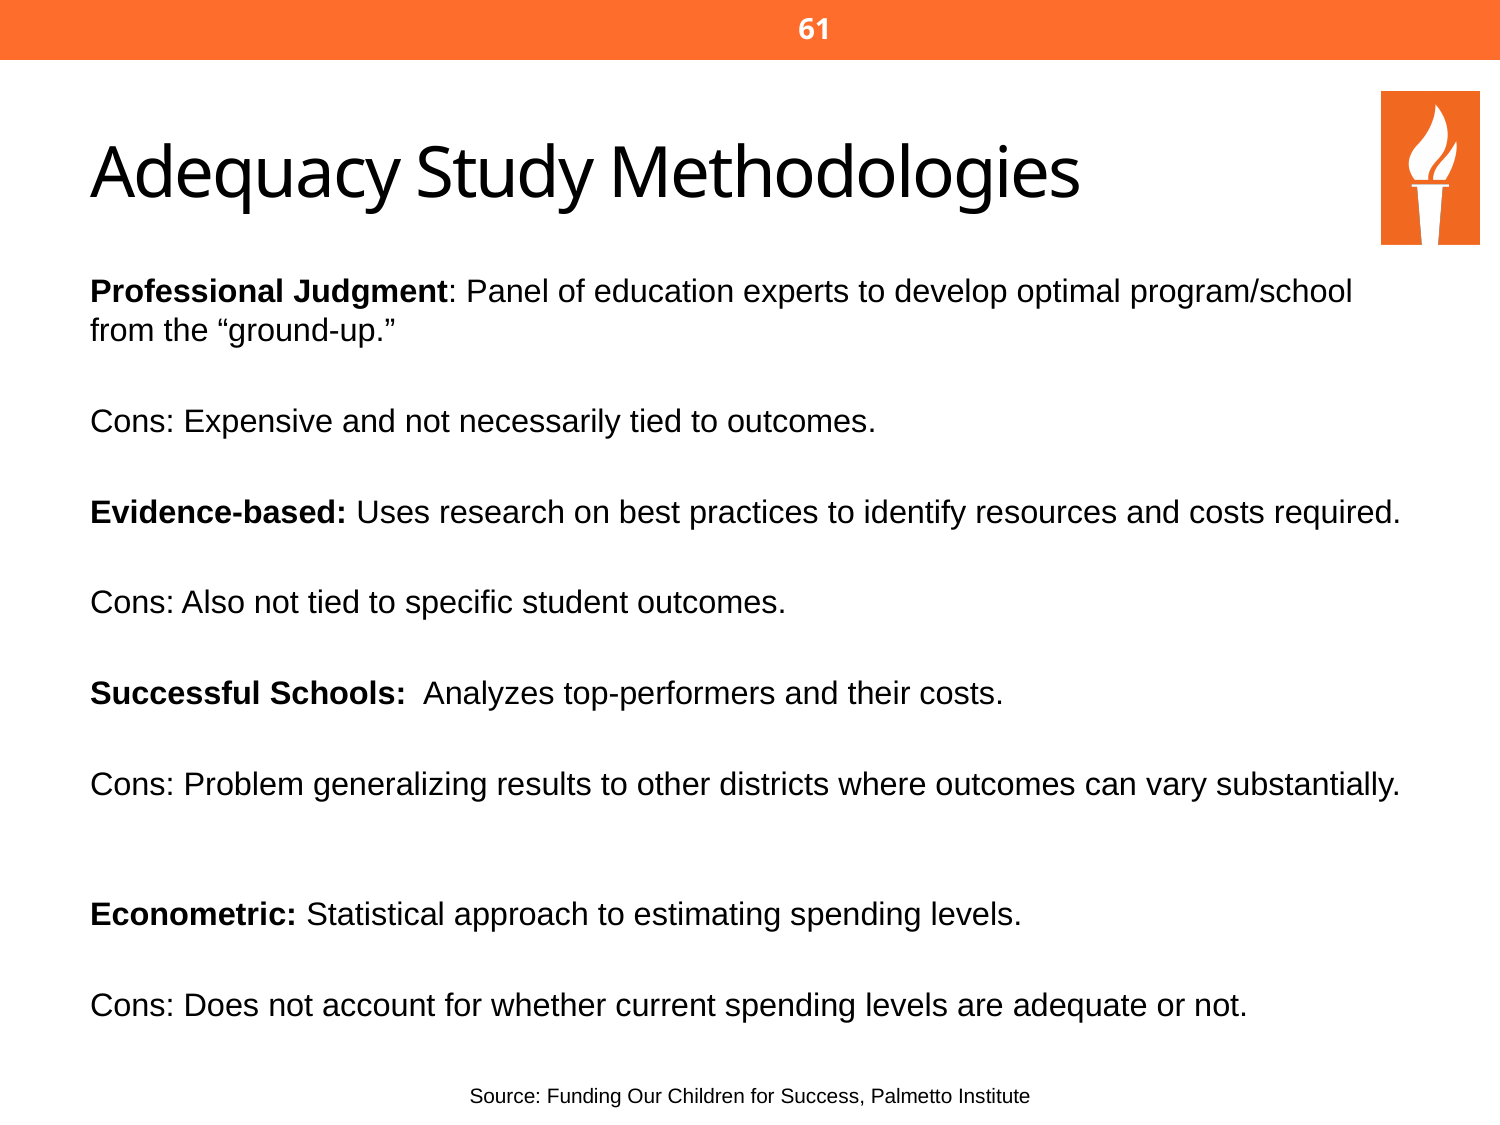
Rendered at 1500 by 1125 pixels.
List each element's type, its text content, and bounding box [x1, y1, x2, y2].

list Source: Funding Our Children for Success, Palmetto Institute [0, 1074, 1500, 1125]
list Professional Judgment: Panel of education experts to develop optimal program/school from the “ground-up.” Cons: Expensive and not necessarily tied to outcomes. Evidence-based: Uses research on best practices to identify resources and costs required. Cons: Also not tied to specific student outcomes. Successful Schools: Analyzes top-performers and their costs. Cons: Problem generalizing results to other districts where outcomes can vary substantially. Econometric: Statistical approach to estimating spending levels. Cons: Does not account for whether current spending levels are adequate or not. [75, 262, 1425, 1064]
title Adequacy Study Methodologies [75, 87, 1366, 250]
picture [1381, 91, 1480, 245]
slide_number 60 [783, 0, 890, 60]
